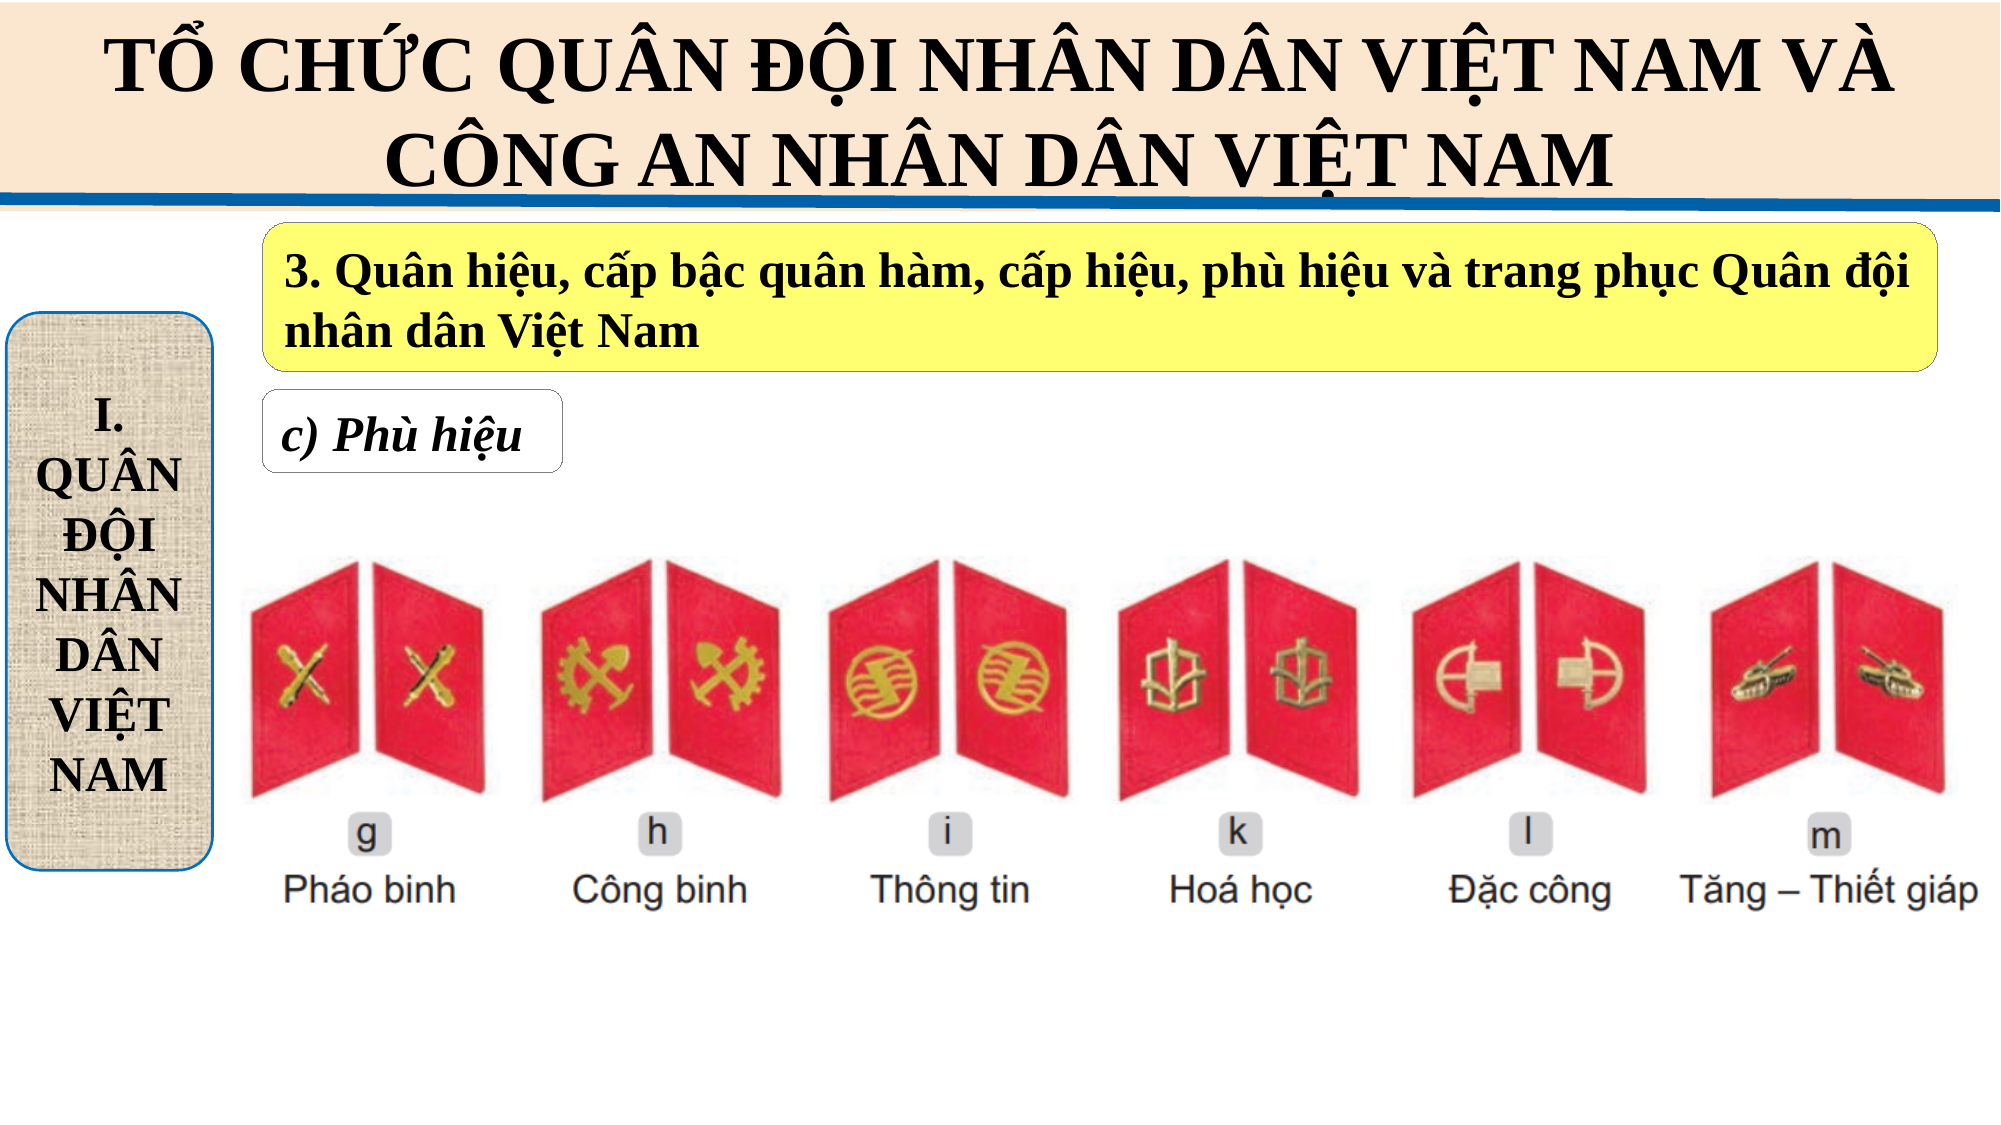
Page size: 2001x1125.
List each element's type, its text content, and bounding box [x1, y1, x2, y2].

text_box I. QUÂN ĐỘI NHÂN DÂN VIỆT NAM [4, 311, 214, 872]
text_box 3. Quân hiệu, cấp bậc quân hàm, cấp hiệu, phù hiệu và trang phục Quân đội nhân dân Việt Nam [262, 223, 1938, 372]
picture [237, 549, 1988, 919]
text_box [0, 2, 2000, 212]
text_box c) Phù hiệu [262, 389, 563, 473]
